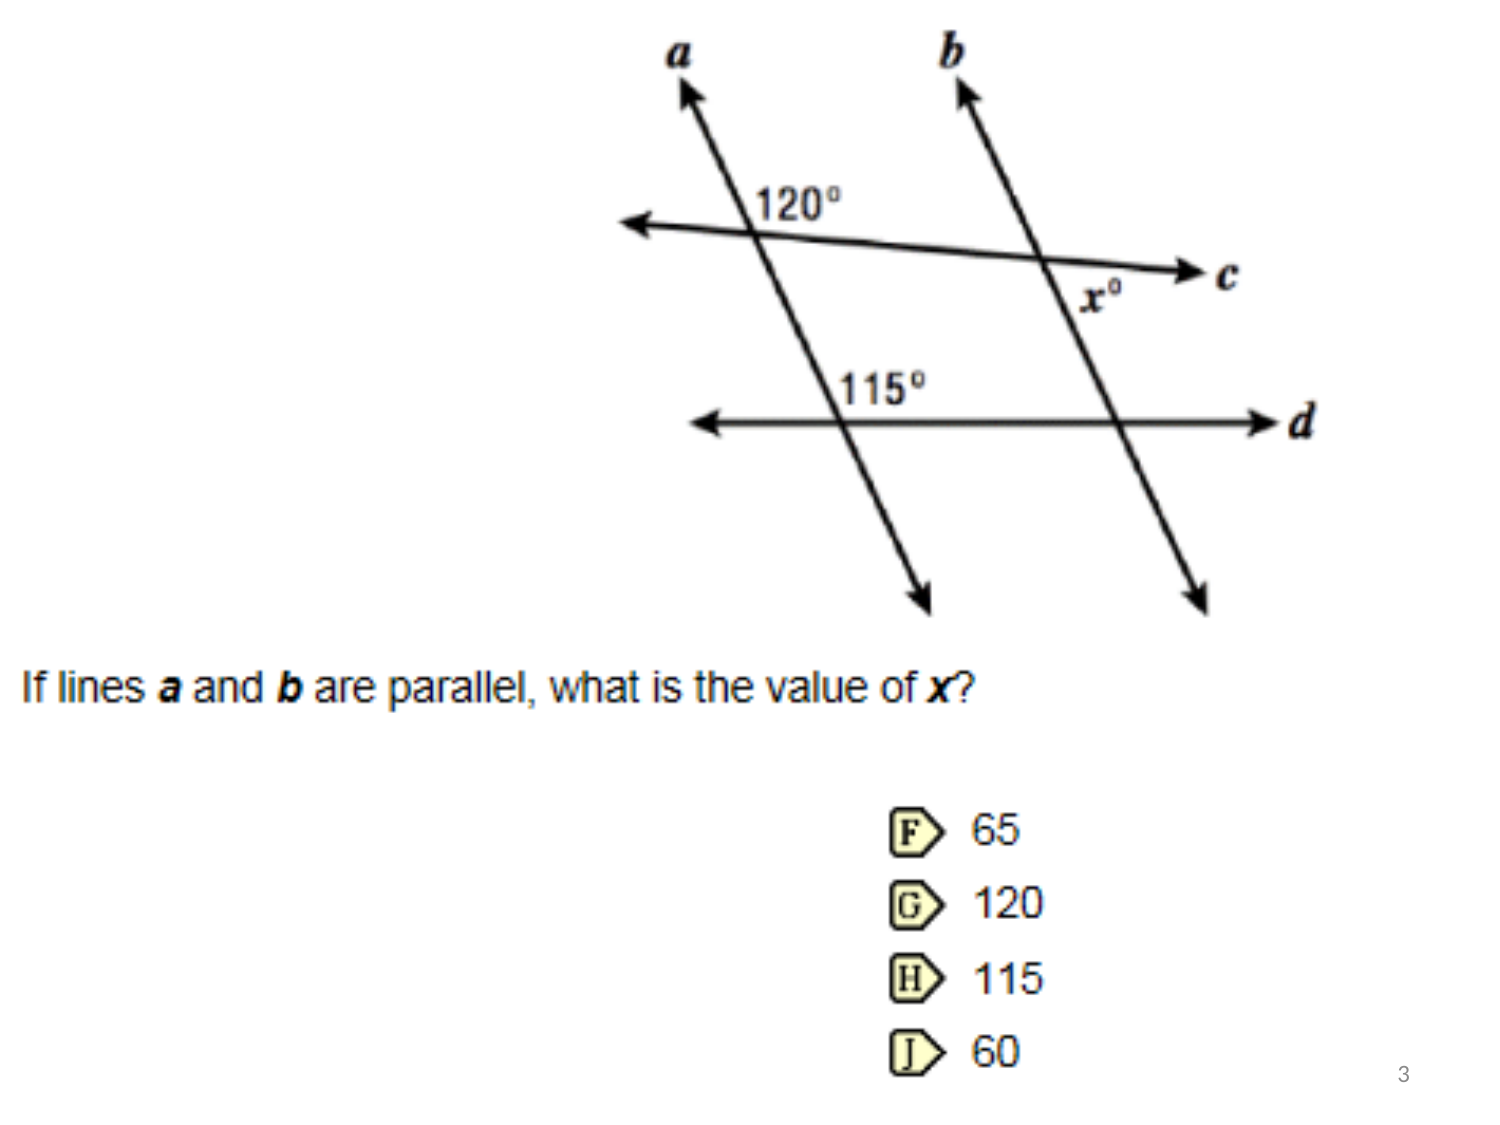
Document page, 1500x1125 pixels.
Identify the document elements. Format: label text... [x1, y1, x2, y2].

slide_number 3 [1370, 1042, 1425, 1103]
picture [0, 3, 1366, 1125]
